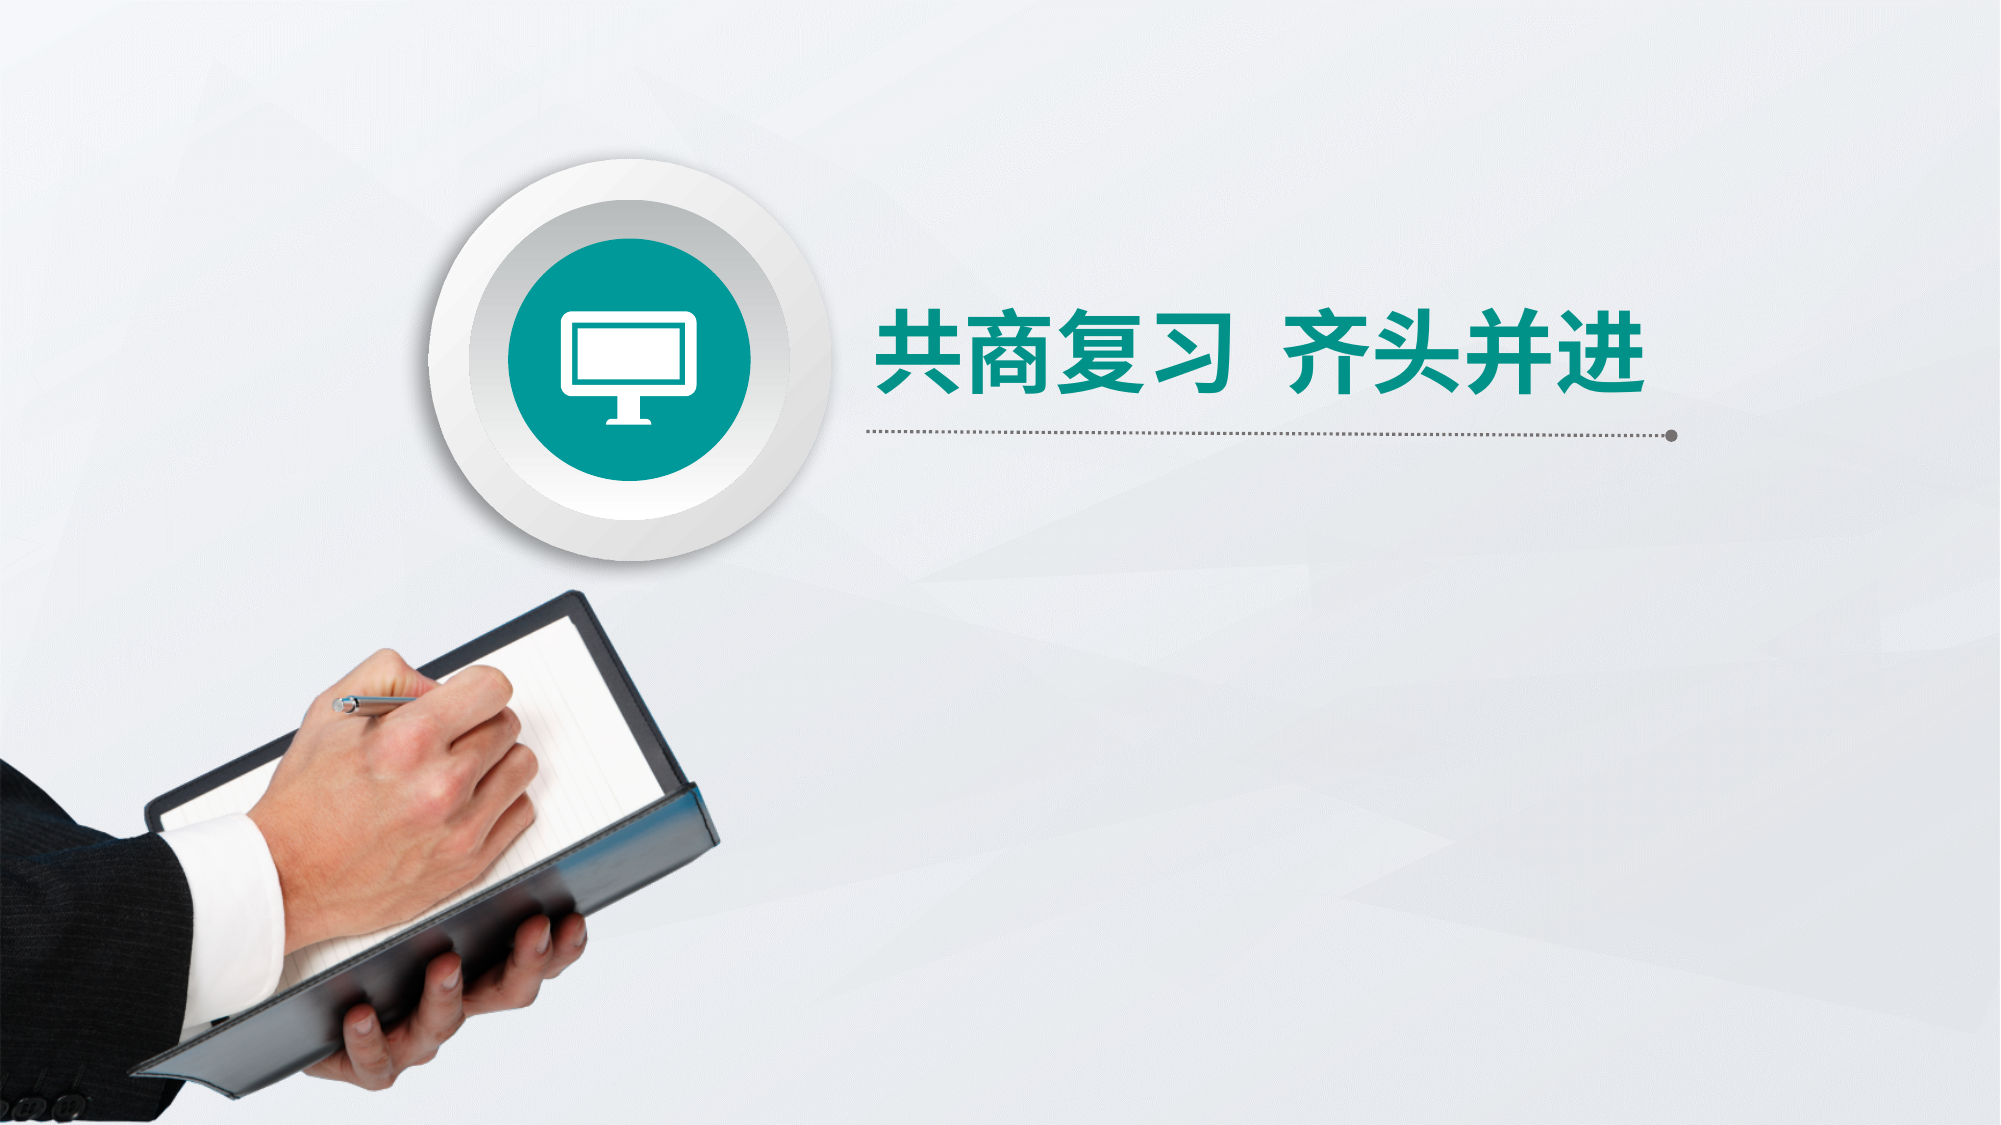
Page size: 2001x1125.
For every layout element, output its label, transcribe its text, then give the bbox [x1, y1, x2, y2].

text_box 共商复习 齐头并进 [857, 287, 1663, 413]
picture [0, 0, 2000, 1125]
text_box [428, 158, 831, 561]
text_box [866, 431, 1672, 436]
